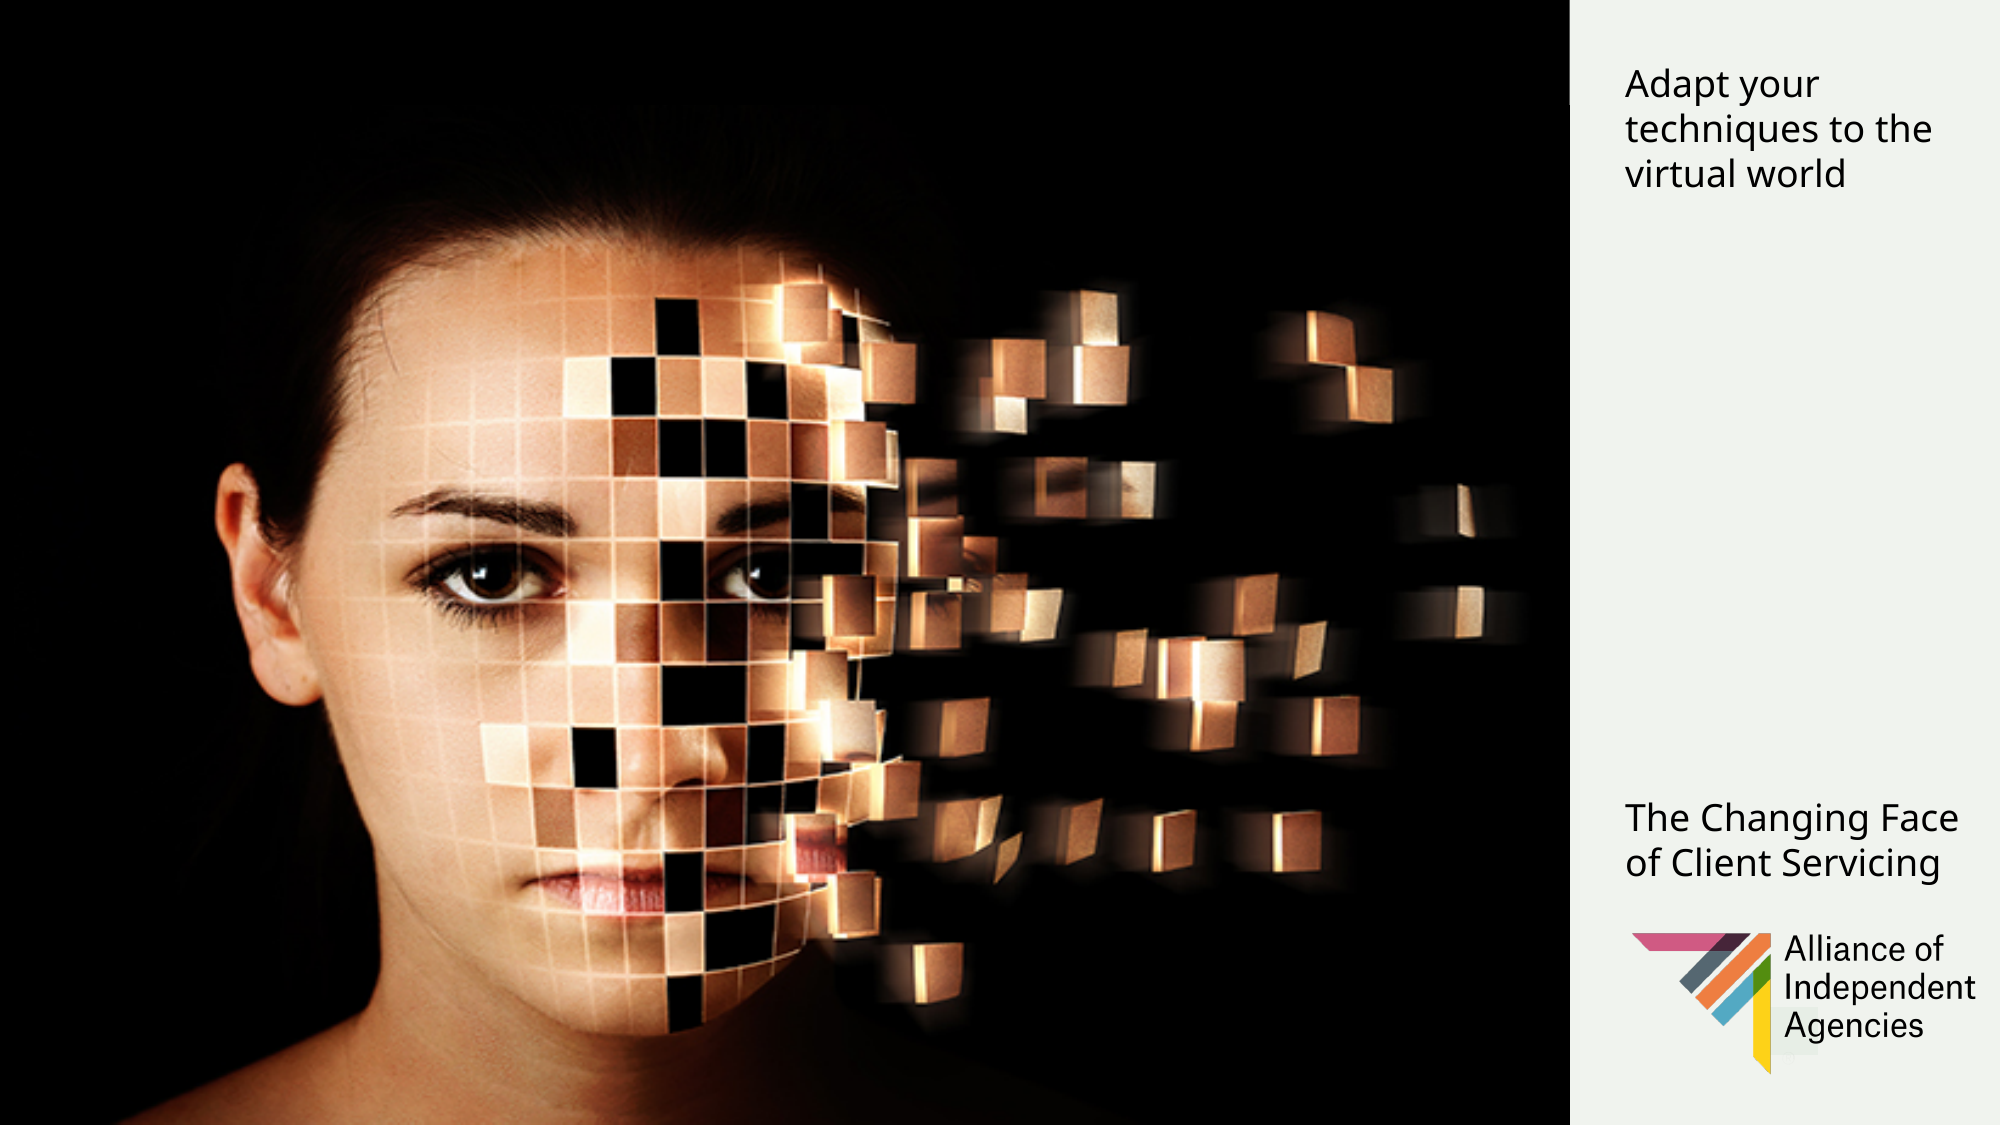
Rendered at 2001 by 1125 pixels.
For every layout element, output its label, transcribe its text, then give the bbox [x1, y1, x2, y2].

text_box [0, 0, 1570, 1125]
picture [14, 105, 2001, 1125]
text_box Adapt your techniques to the virtual world [1610, 52, 2000, 203]
text_box The Changing Face of Client Servicing [1610, 786, 2000, 892]
